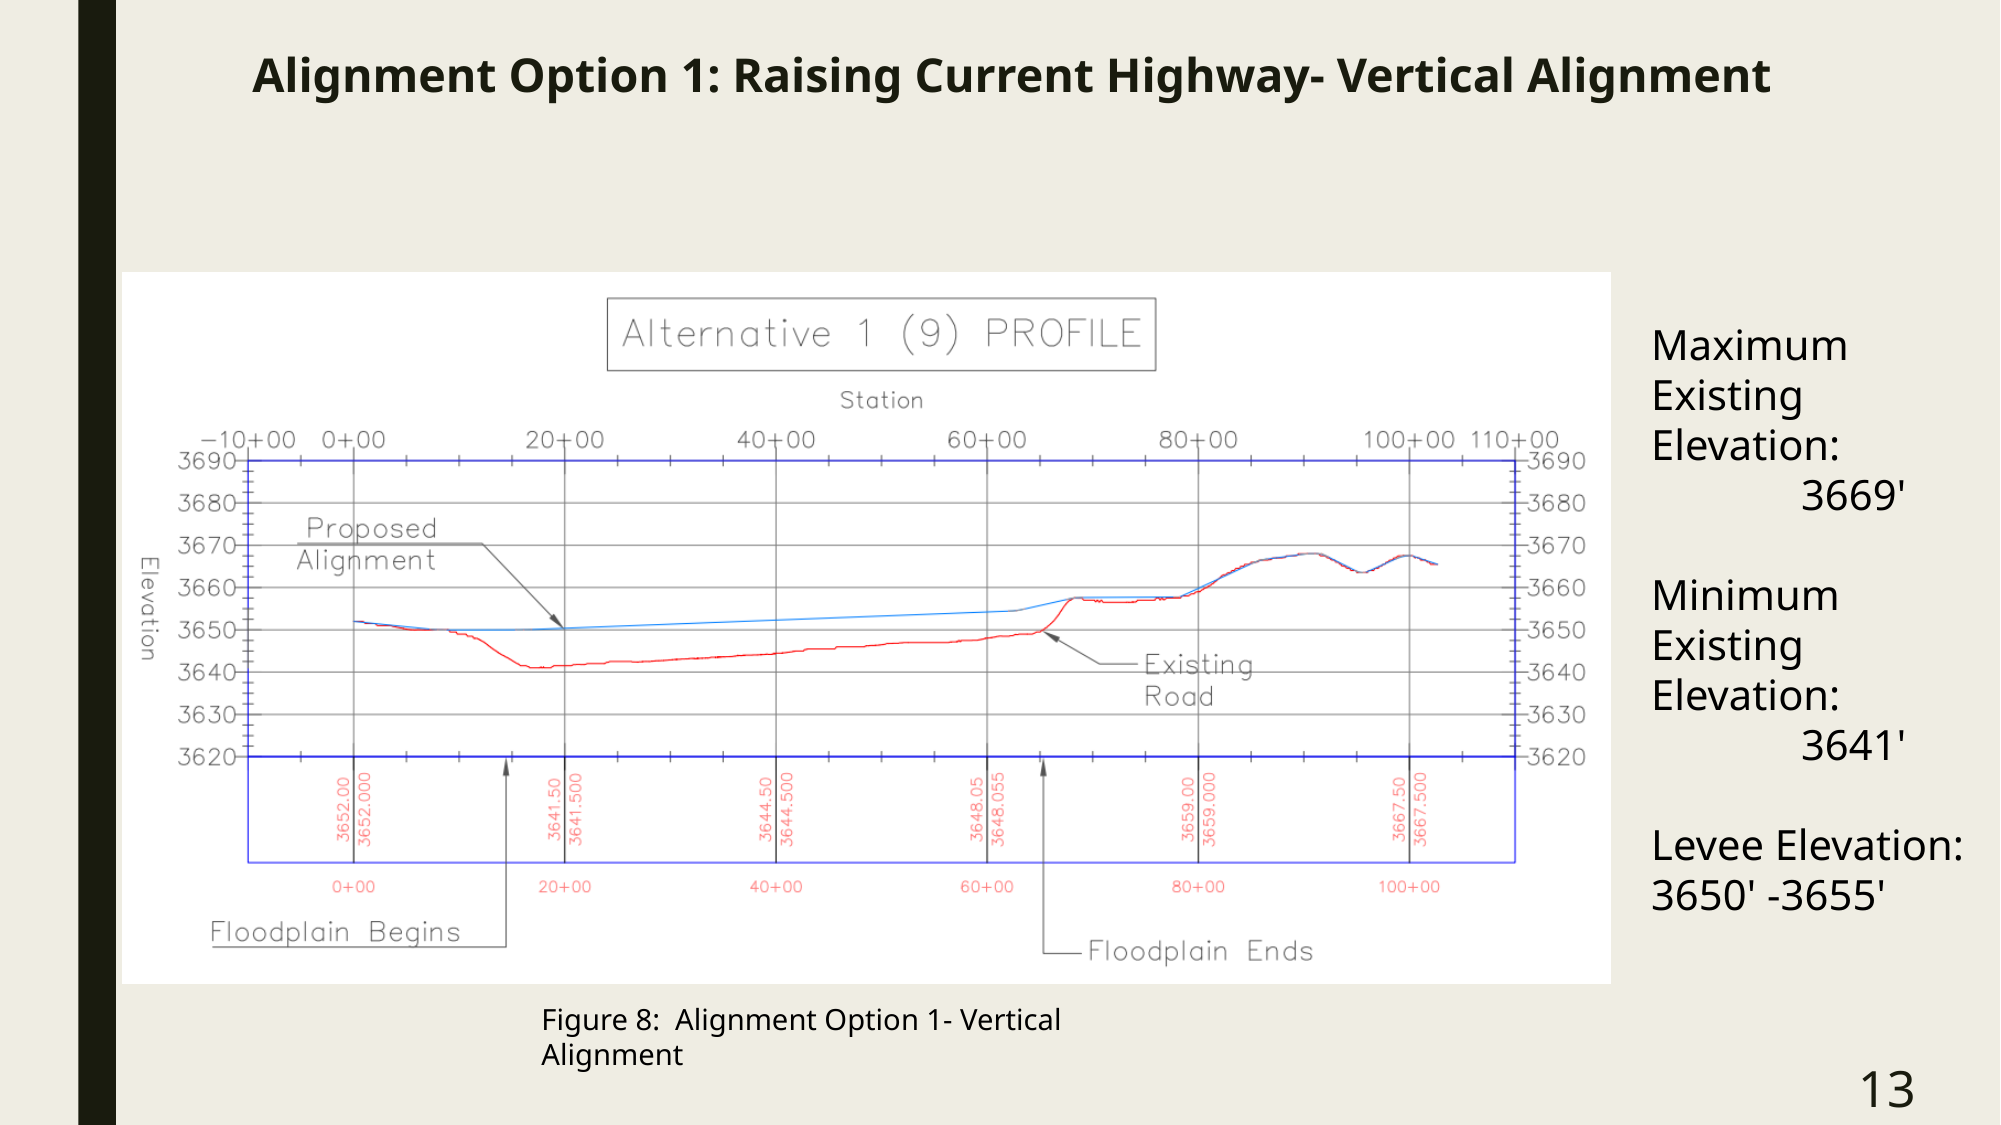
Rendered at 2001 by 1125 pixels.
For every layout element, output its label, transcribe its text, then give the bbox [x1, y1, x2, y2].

title Alignment Option 1: Raising Current Highway- Vertical Alignment [225, 45, 1800, 212]
text_box Maximum Existing Elevation: 3669' Minimum Existing Elevation: 3641' Levee Elevation: 3650' -3655' [1636, 310, 2000, 927]
slide_number 13 [1669, 1058, 1931, 1125]
text_box Figure 8: Alignment Option 1- Vertical Alignment [526, 993, 1207, 1079]
picture [122, 272, 1611, 984]
